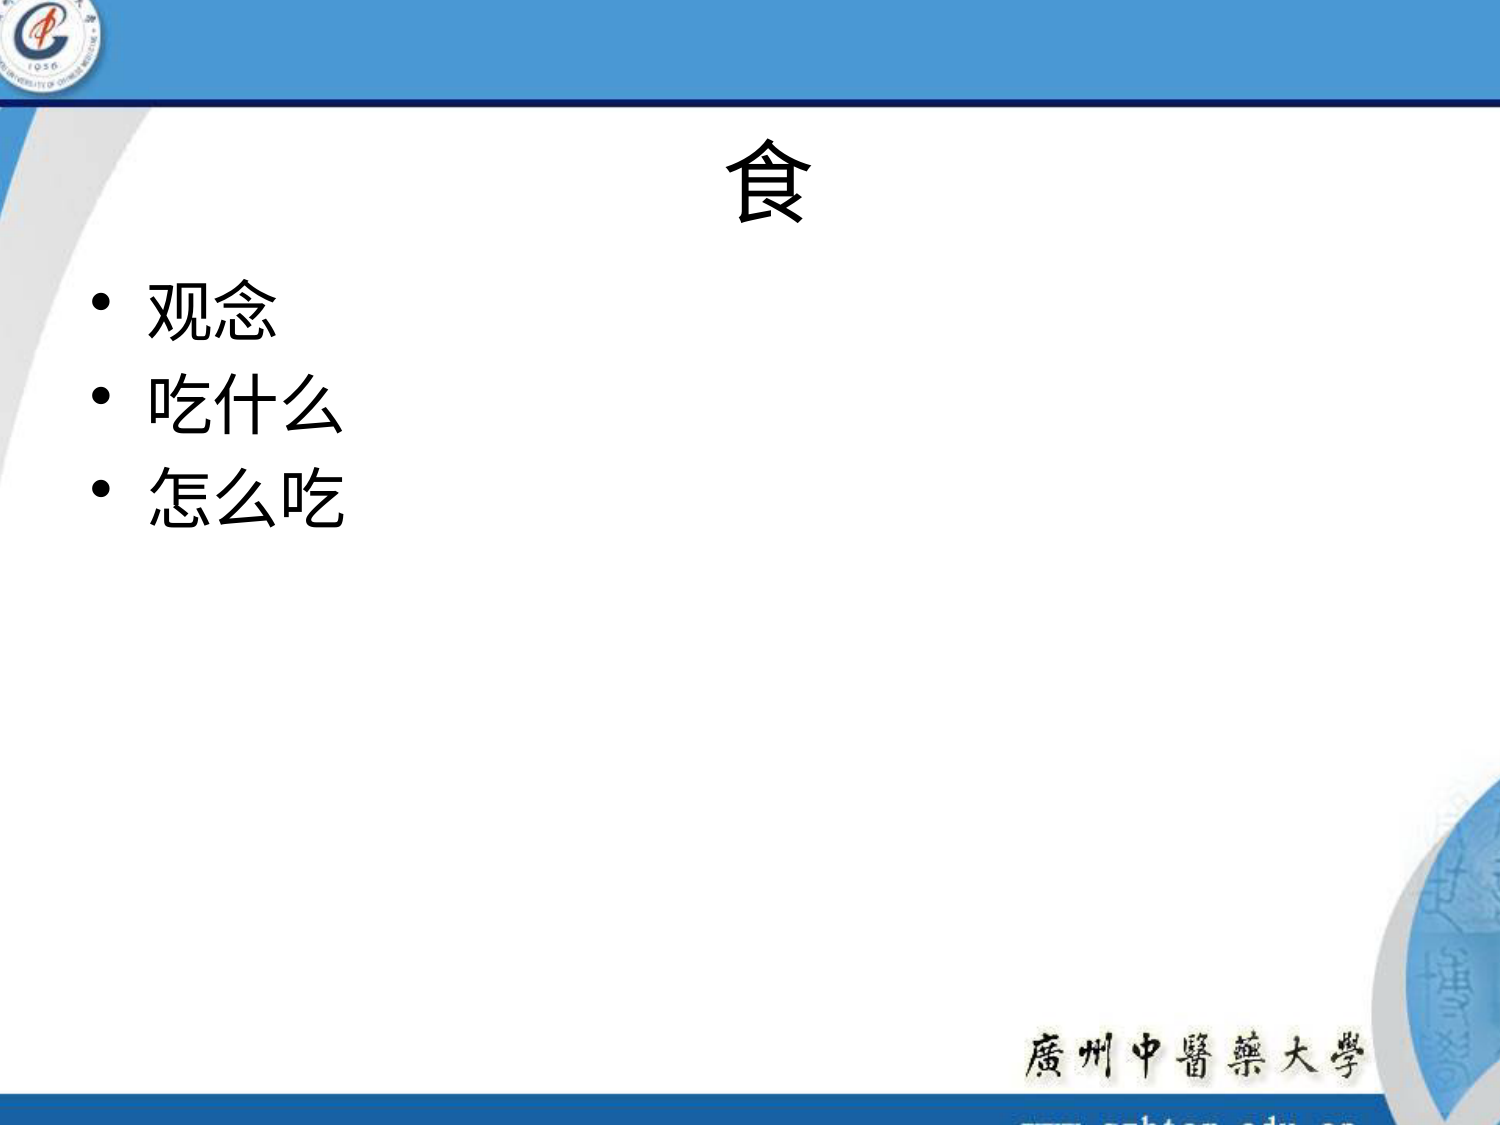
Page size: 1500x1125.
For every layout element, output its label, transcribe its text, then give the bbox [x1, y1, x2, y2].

list 观念 吃什么 怎么吃 [75, 262, 1425, 1005]
title 食 [93, 117, 1444, 305]
picture [0, 0, 1500, 1125]
